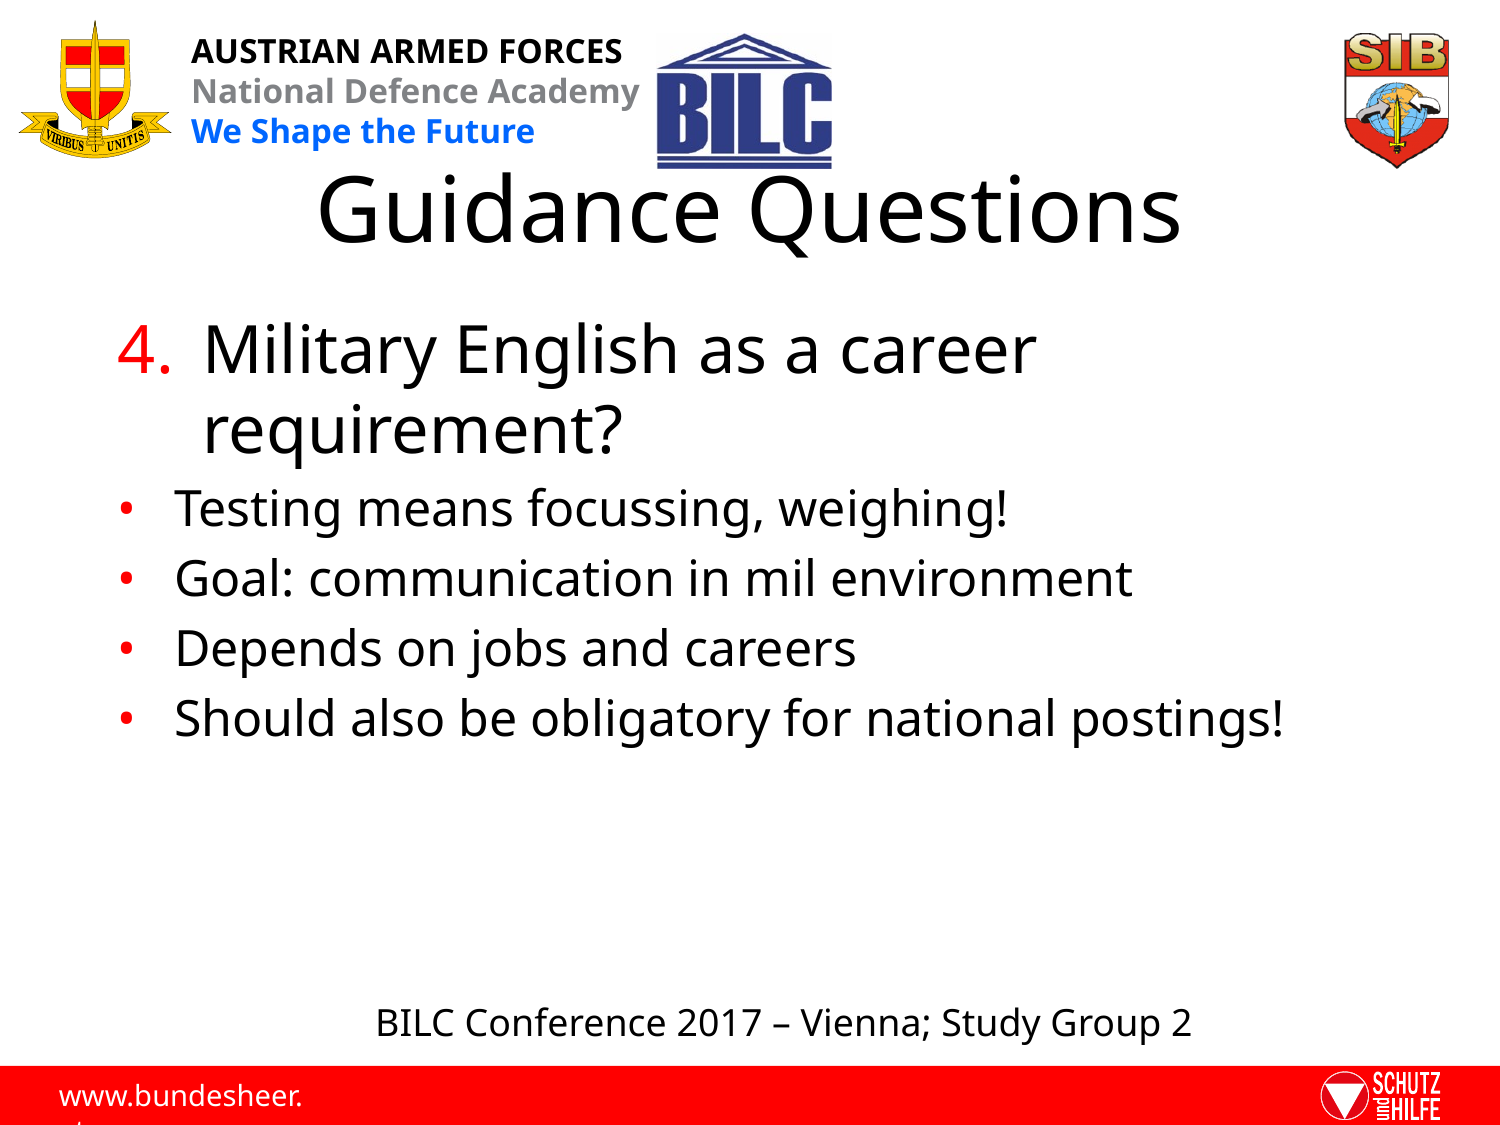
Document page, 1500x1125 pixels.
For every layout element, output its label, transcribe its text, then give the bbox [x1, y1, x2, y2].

list Military English as a career requirement? Testing means focussing, weighing! Goal: communication in mil environment Depends on jobs and careers Should also be obligatory for national postings! [103, 299, 1397, 1014]
title Guidance Questions [103, 143, 1397, 299]
picture [656, 33, 832, 143]
text_box BILC Conference 2017 – Vienna; Study Group 2 [360, 991, 1209, 1051]
picture [1344, 33, 1449, 169]
